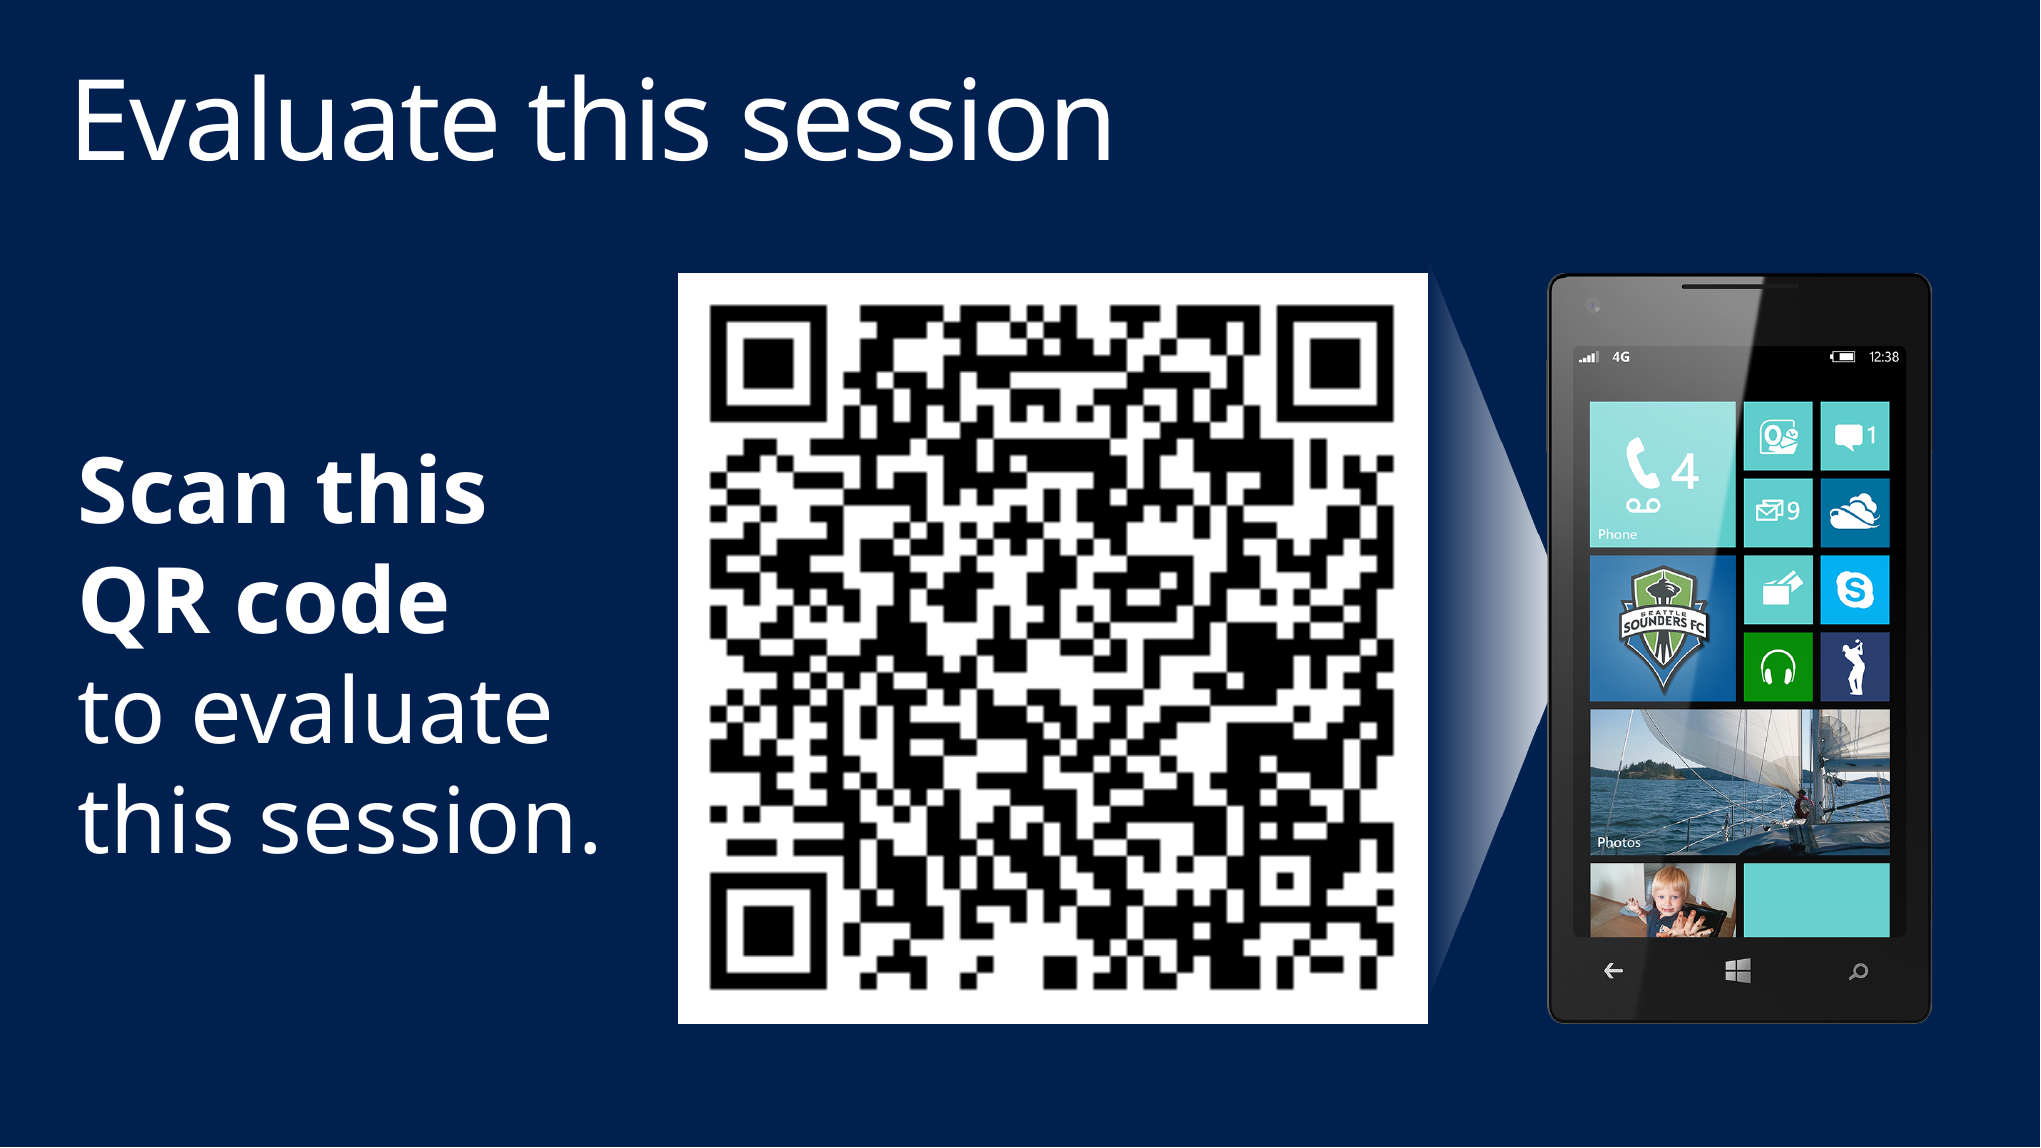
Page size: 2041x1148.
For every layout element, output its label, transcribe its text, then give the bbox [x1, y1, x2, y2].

text_box Scan this QR code to evaluate this session. [47, 408, 677, 896]
title Evaluate this session [45, 48, 1996, 199]
picture [1546, 273, 1934, 1024]
text_box [1426, 254, 1546, 1000]
picture [677, 273, 1429, 1024]
